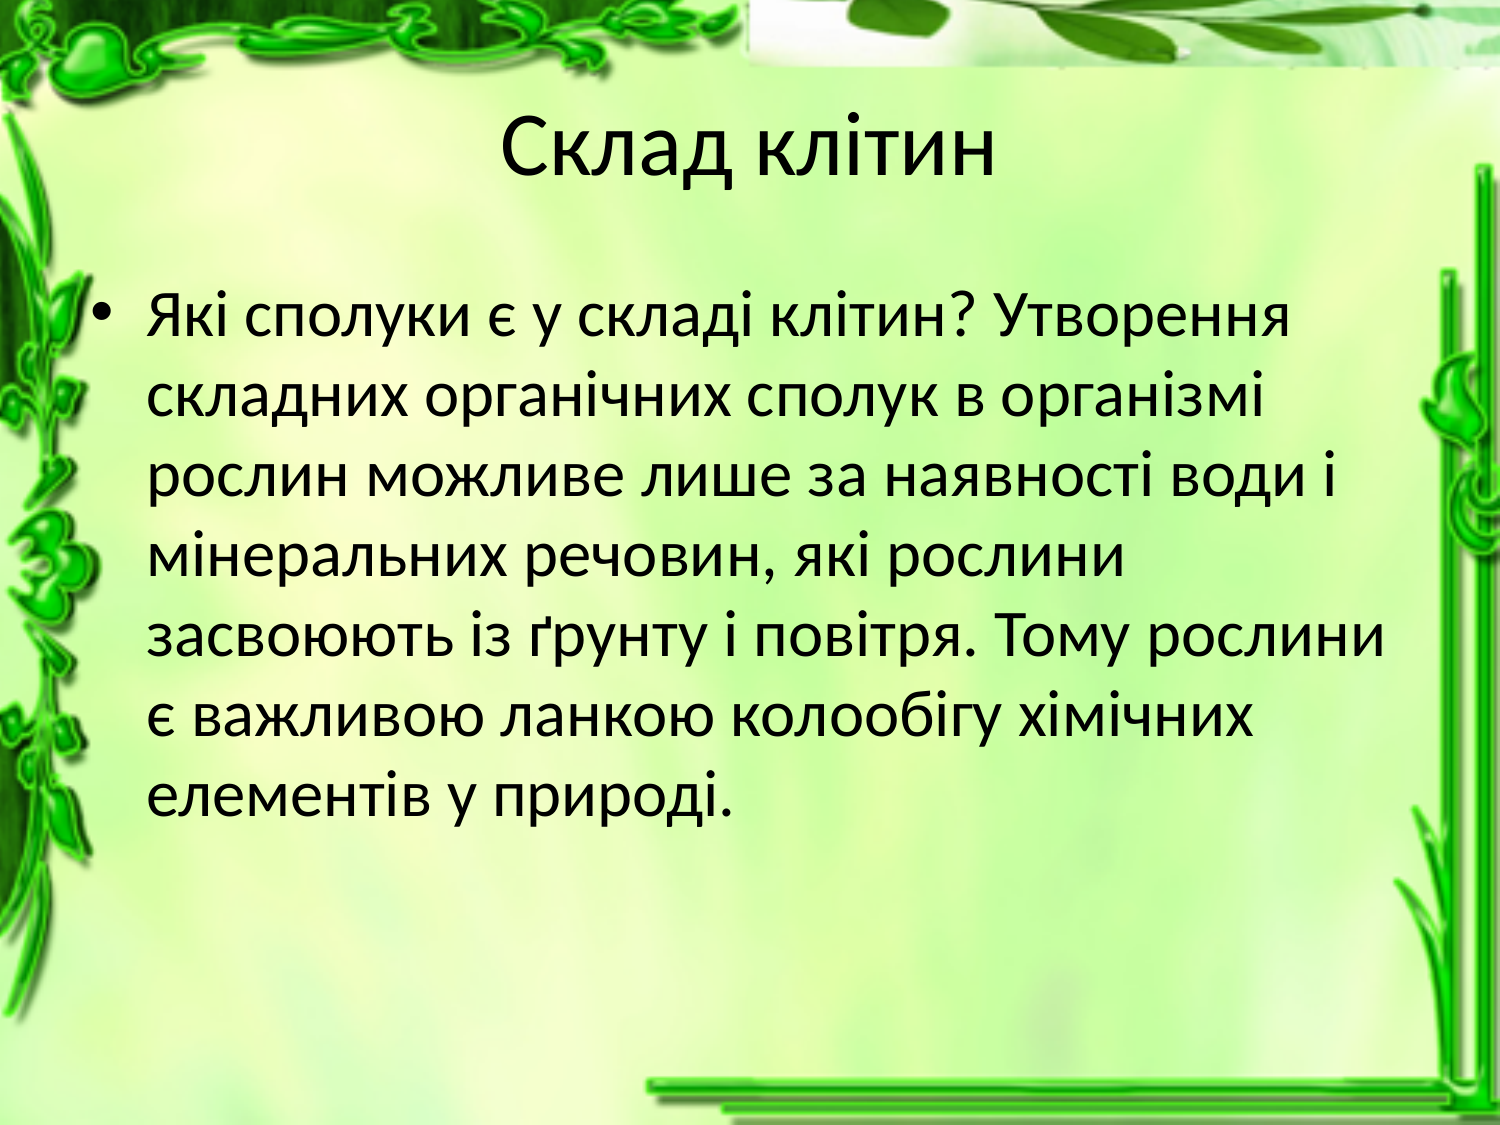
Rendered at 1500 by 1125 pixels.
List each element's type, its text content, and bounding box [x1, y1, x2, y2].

picture [0, 0, 1500, 1125]
list Які сполуки є у складі клітин? Утворення складних органічних сполук в організмі рослин можливе лише за наявності води і мінеральних речовин, які рослини засвоюють із ґрунту і повітря. Тому рослини є важливою ланкою колообігу хімічних елементів у природі. [75, 262, 1425, 1005]
title Склад клітин [75, 45, 1425, 233]
